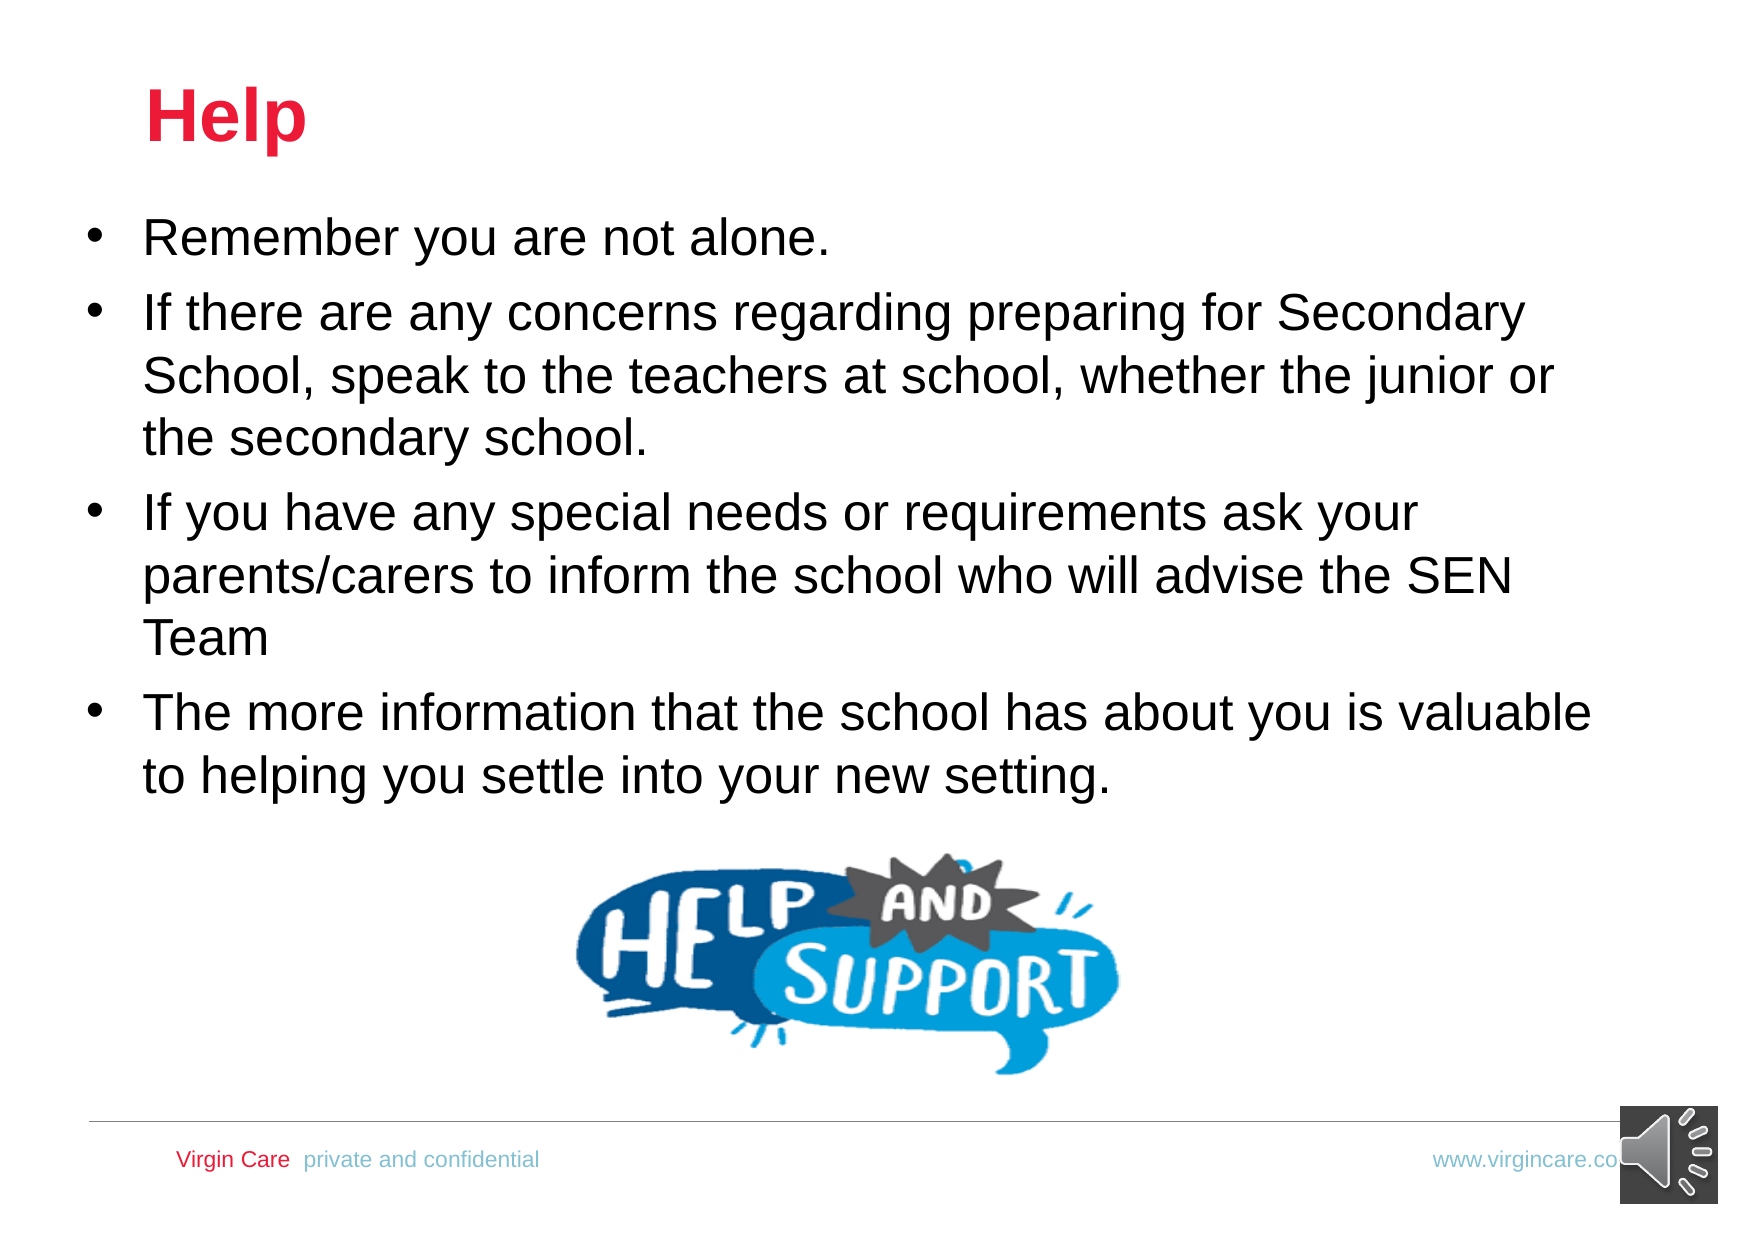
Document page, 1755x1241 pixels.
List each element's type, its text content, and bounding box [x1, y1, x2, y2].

list Remember you are not alone. If there are any concerns regarding preparing for Secondary School, speak to the teachers at school, whether the junior or the secondary school. If you have any special needs or requirements ask your parents/carers to inform the school who will advise the SEN Team The more information that the school has about you is valuable to helping you settle into your new setting. [85, 203, 1618, 932]
picture [575, 852, 1122, 1076]
picture [1618, 1104, 1719, 1206]
title Help [145, 66, 1589, 166]
